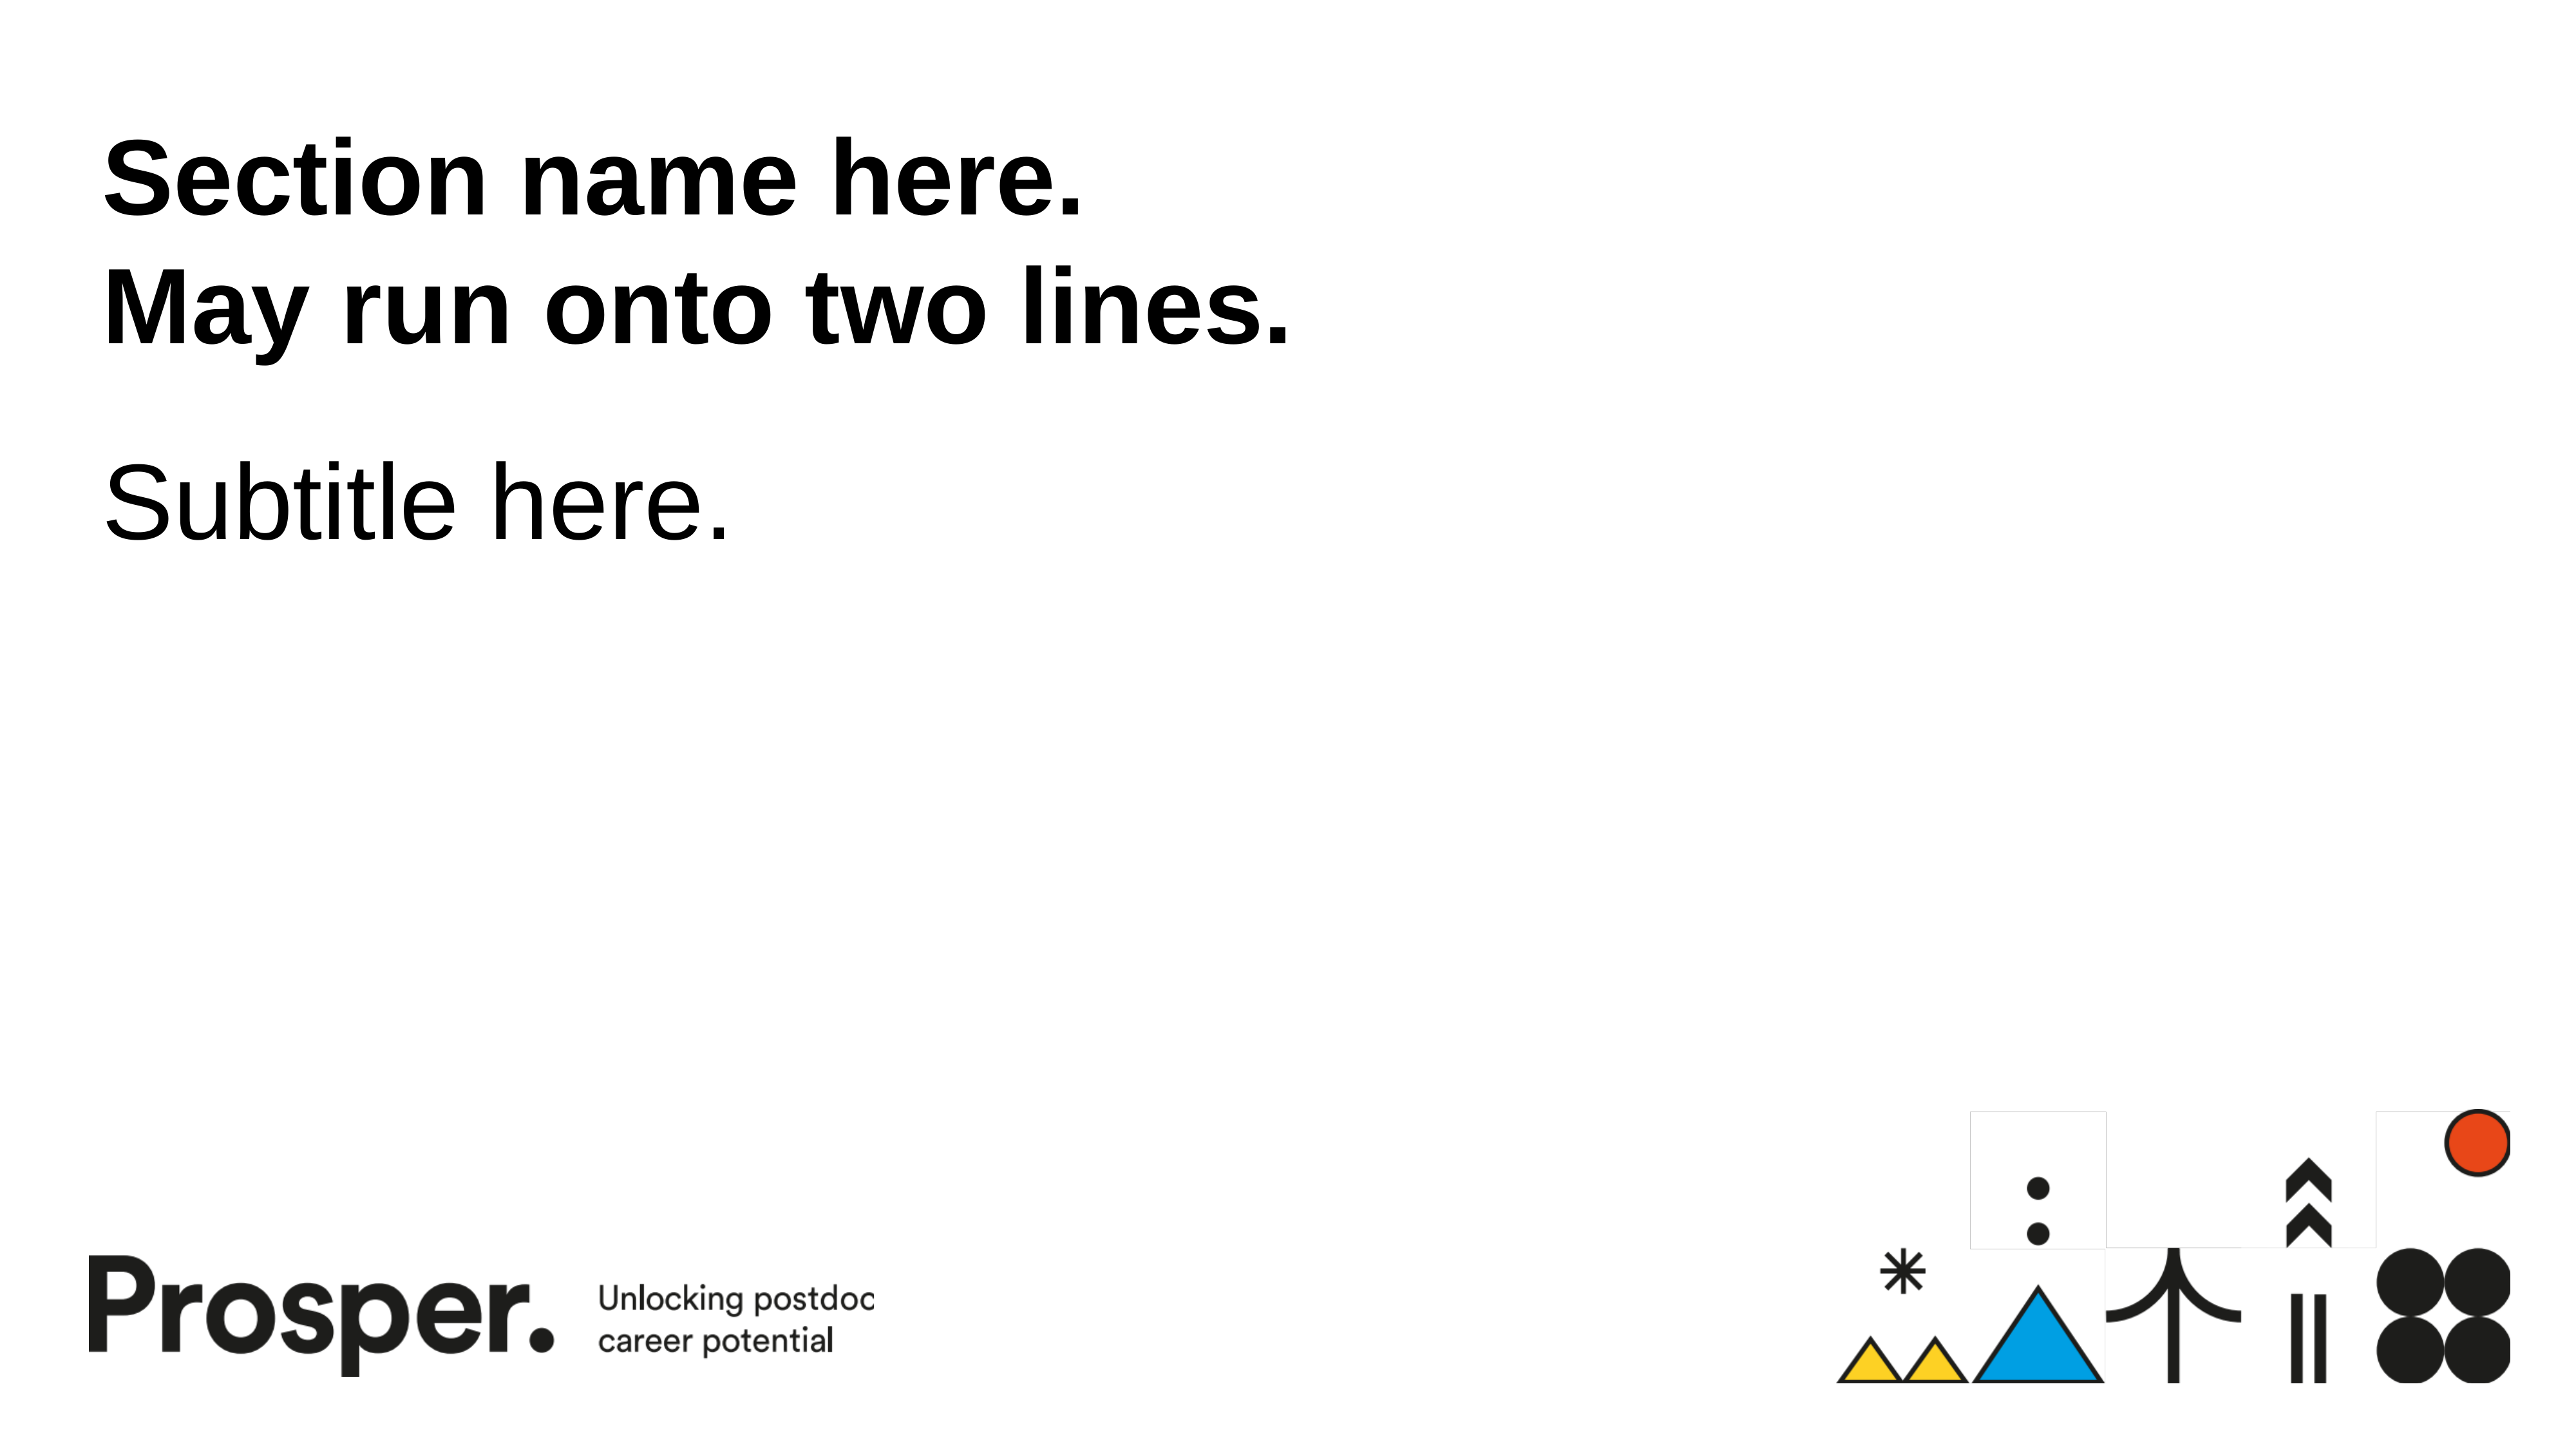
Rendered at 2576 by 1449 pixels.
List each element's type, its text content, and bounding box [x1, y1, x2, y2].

title Section name here. May run onto two lines. [101, 107, 2475, 343]
list Subtitle here. [101, 431, 2475, 679]
